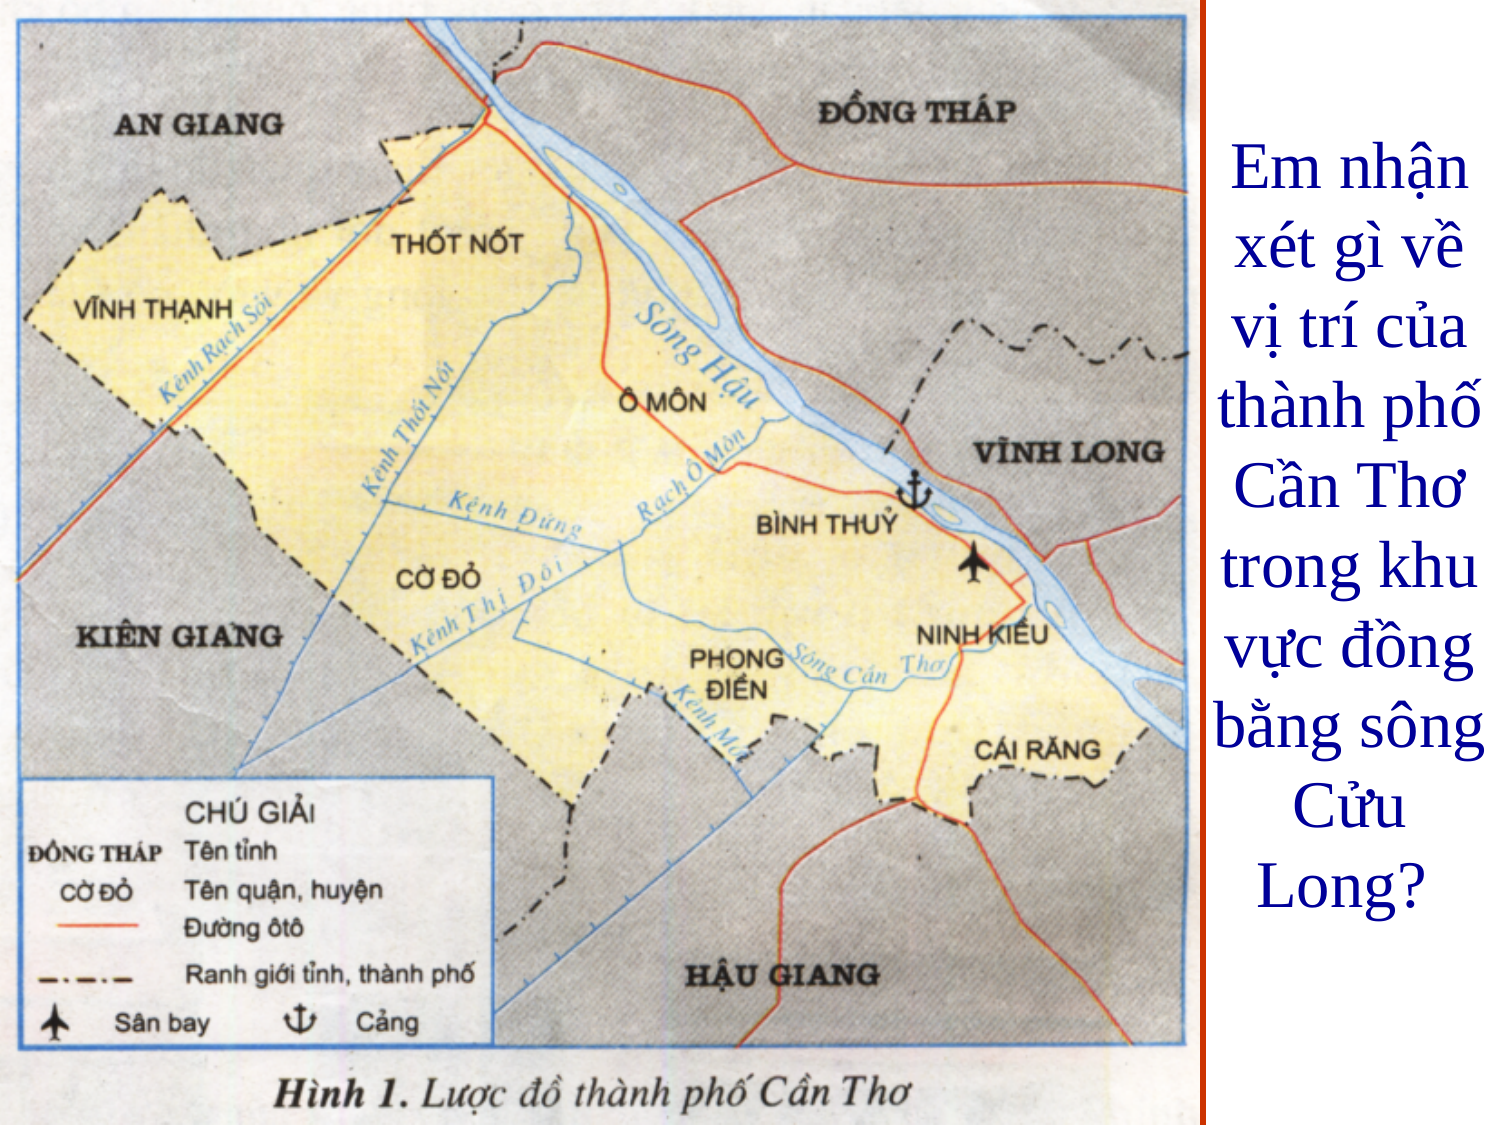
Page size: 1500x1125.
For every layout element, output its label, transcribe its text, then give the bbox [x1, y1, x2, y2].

picture [0, 0, 1201, 1125]
text_box Em nhận xét gì về vị trí của thành phố Cần Thơ trong khu vực đồng bằng sông Cửu Long? [1204, 103, 1500, 939]
